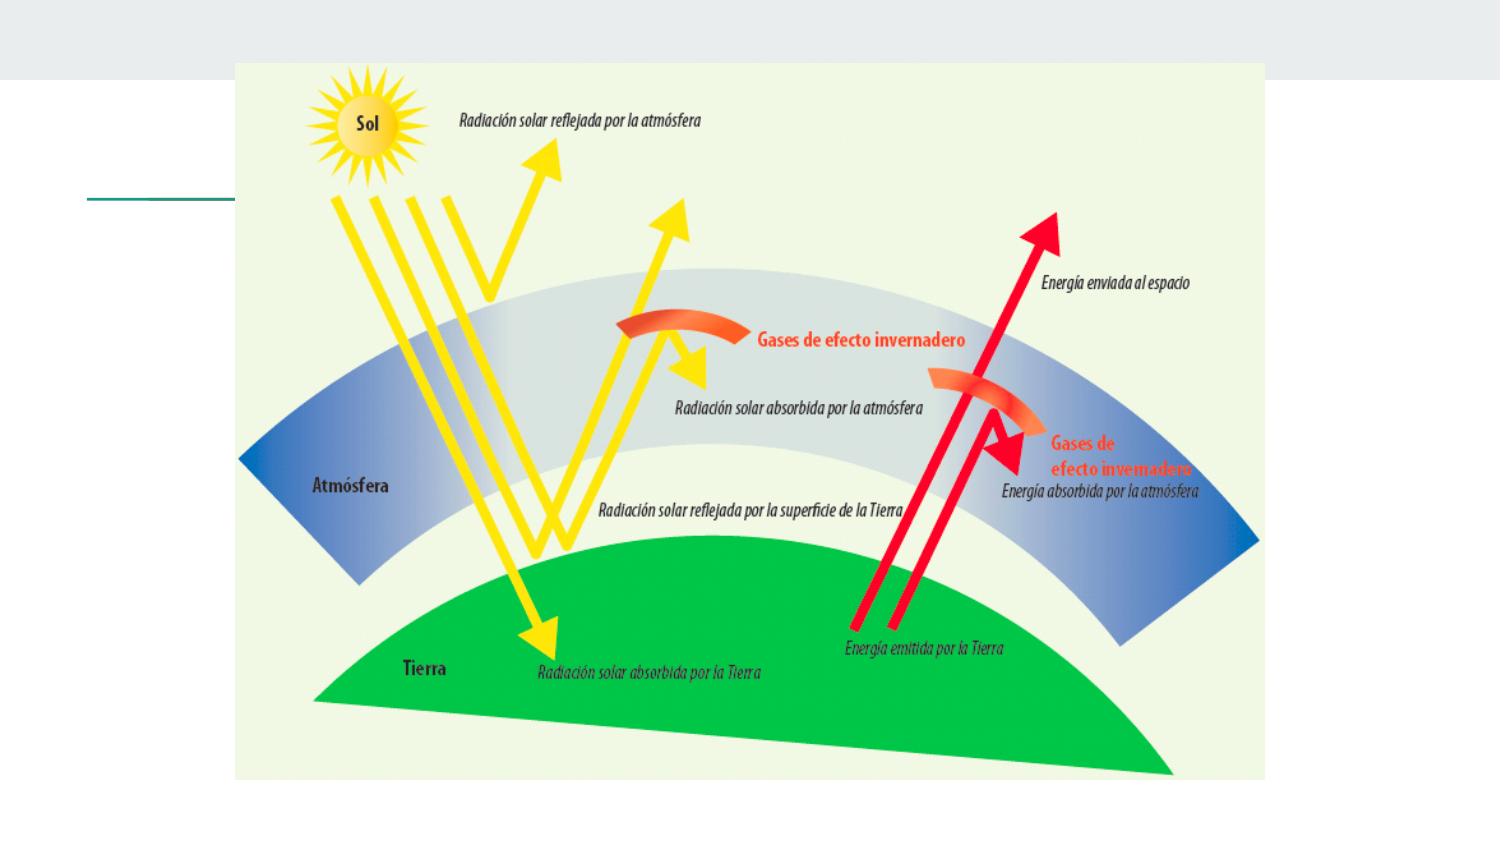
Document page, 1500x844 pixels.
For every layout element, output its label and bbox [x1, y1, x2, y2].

picture [234, 63, 1265, 780]
